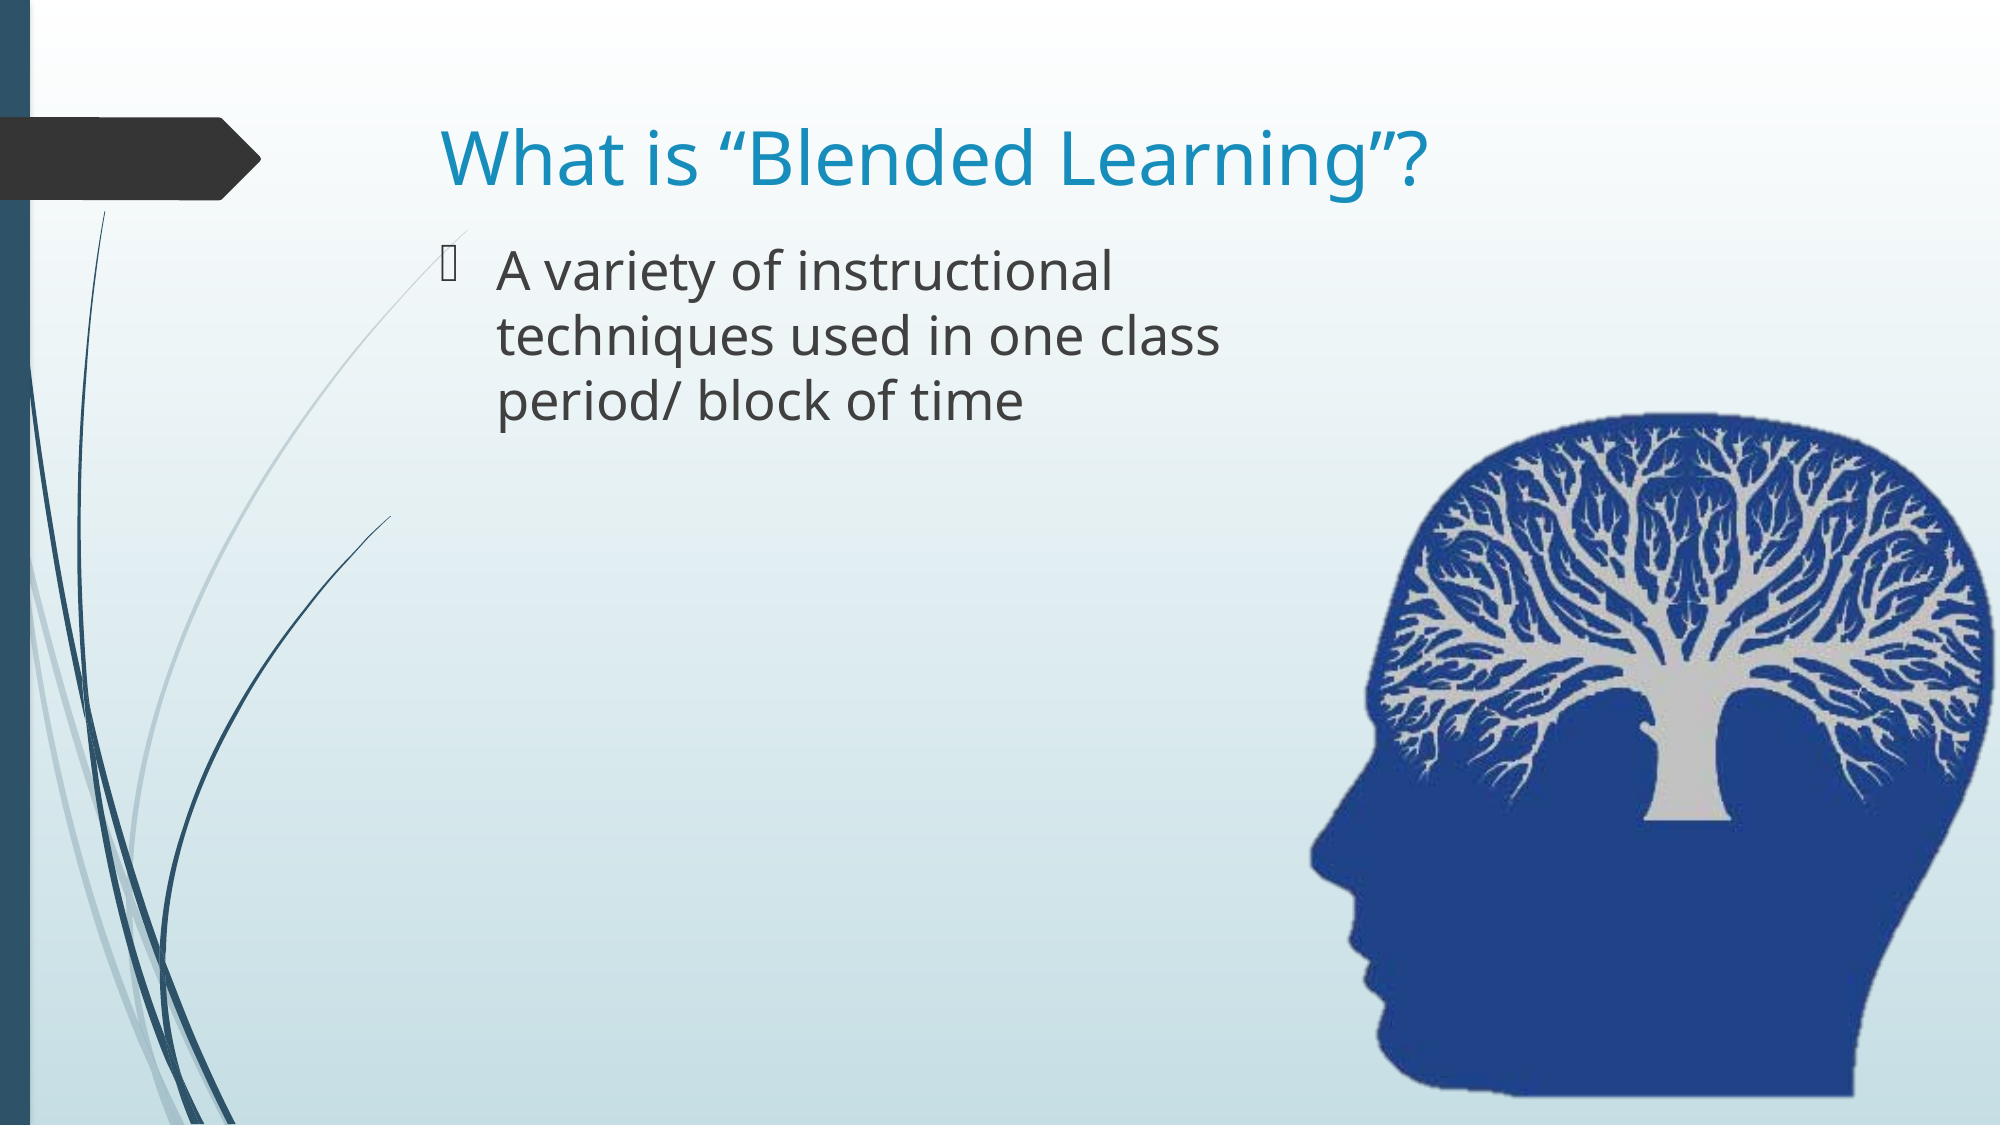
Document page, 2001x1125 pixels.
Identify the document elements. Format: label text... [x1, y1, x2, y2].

picture [1298, 407, 2000, 1103]
list A variety of instructional techniques used in one class period/ block of time [424, 228, 1299, 1058]
title What is “Blended Learning”? [425, 102, 1888, 313]
